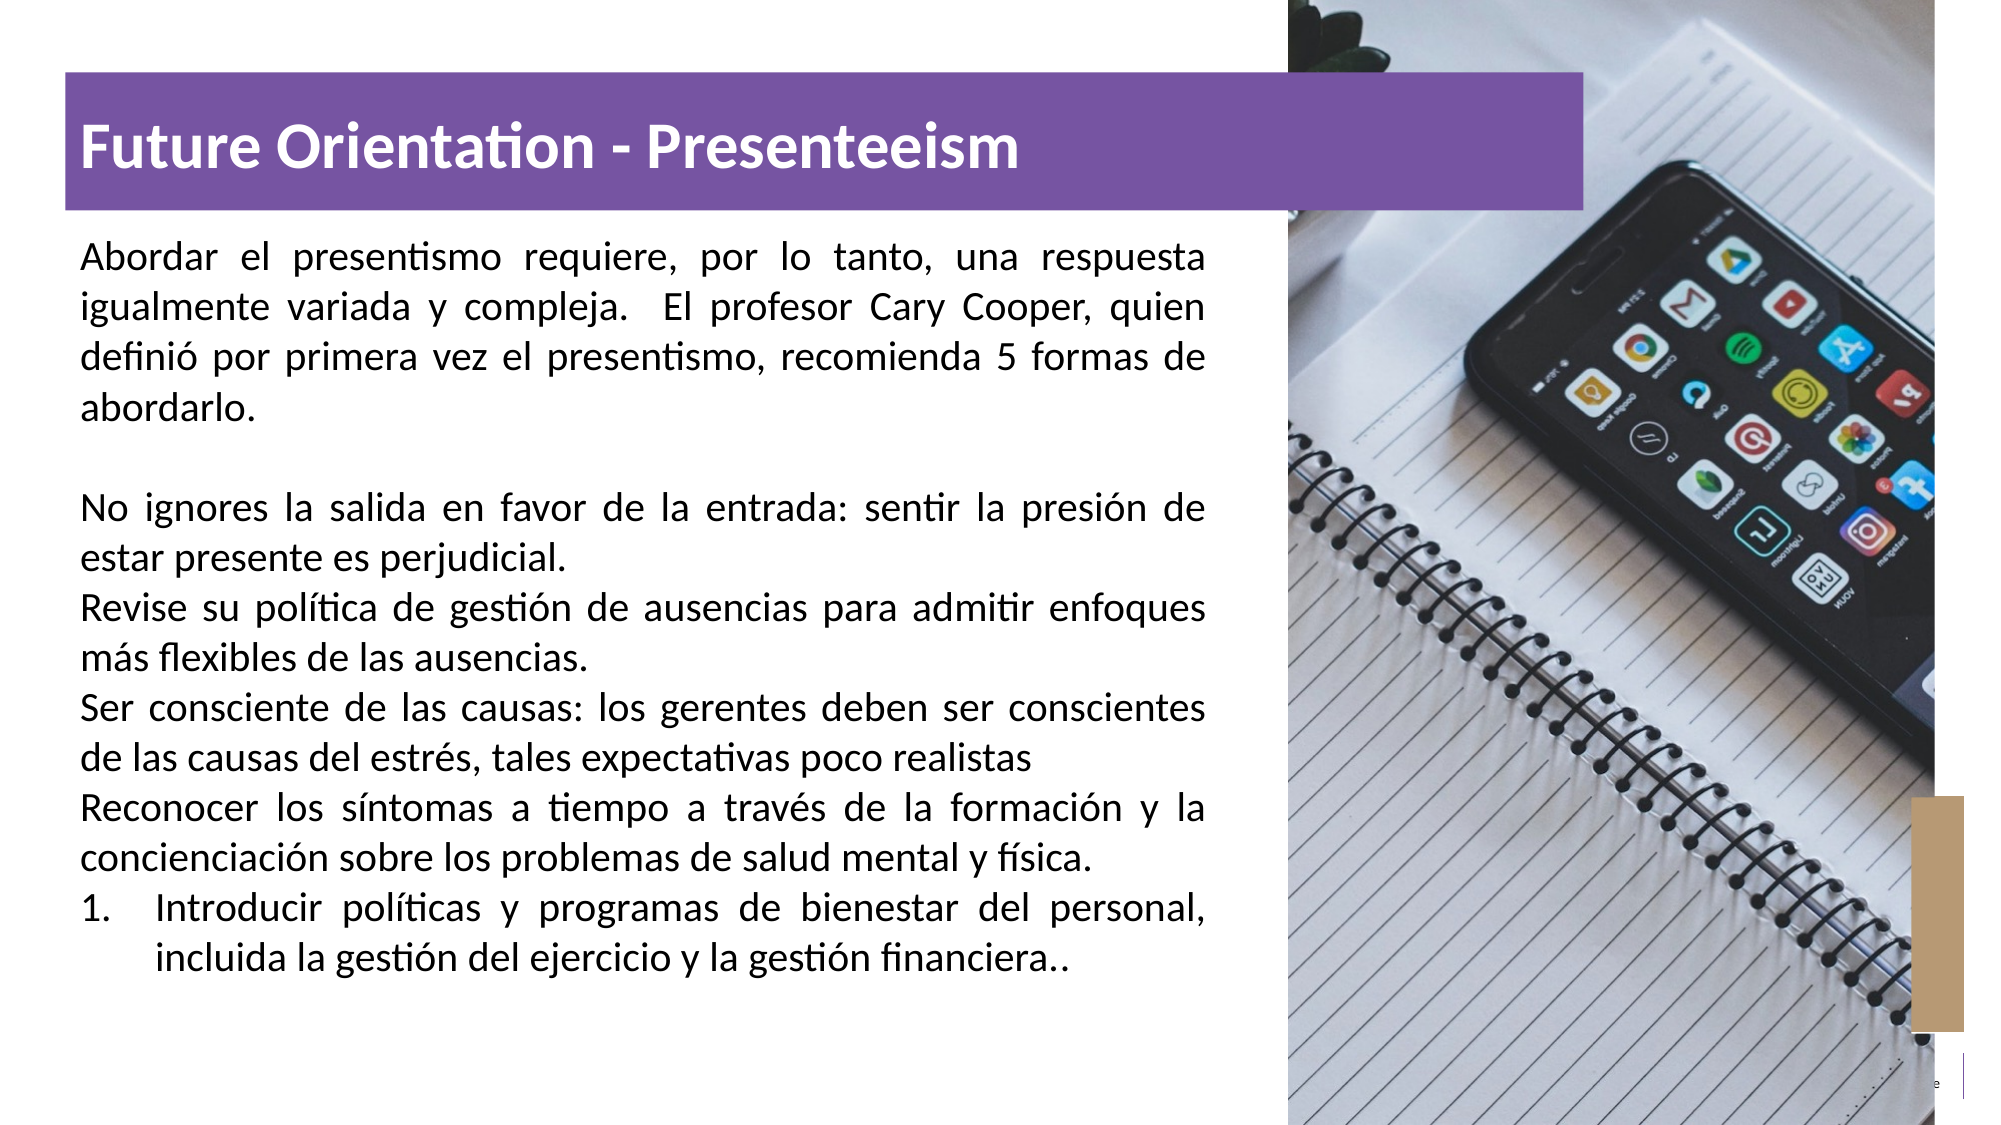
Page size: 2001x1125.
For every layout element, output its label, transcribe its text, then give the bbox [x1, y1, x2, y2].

list Future Orientation - Presenteeism [65, 72, 1288, 211]
picture [1288, 0, 1935, 1125]
list Abordar el presentismo requiere, por lo tanto, una respuesta igualmente variada y compleja. El profesor Cary Cooper, quien definió por primera vez el presentismo, recomienda 5 formas de abordarlo. No ignores la salida en favor de la entrada: sentir la presión de estar presente es perjudicial. Revise su política de gestión de ausencias para admitir enfoques más flexibles de las ausencias. Ser consciente de las causas: los gerentes deben ser conscientes de las causas del estrés, tales expectativas poco realistas Reconocer los síntomas a tiempo a través de la formación y la concienciación sobre los problemas de salud mental y física. Introducir políticas y programas de bienestar del personal, incluida la gestión del ejercicio y la gestión financiera.. [65, 221, 1222, 1053]
